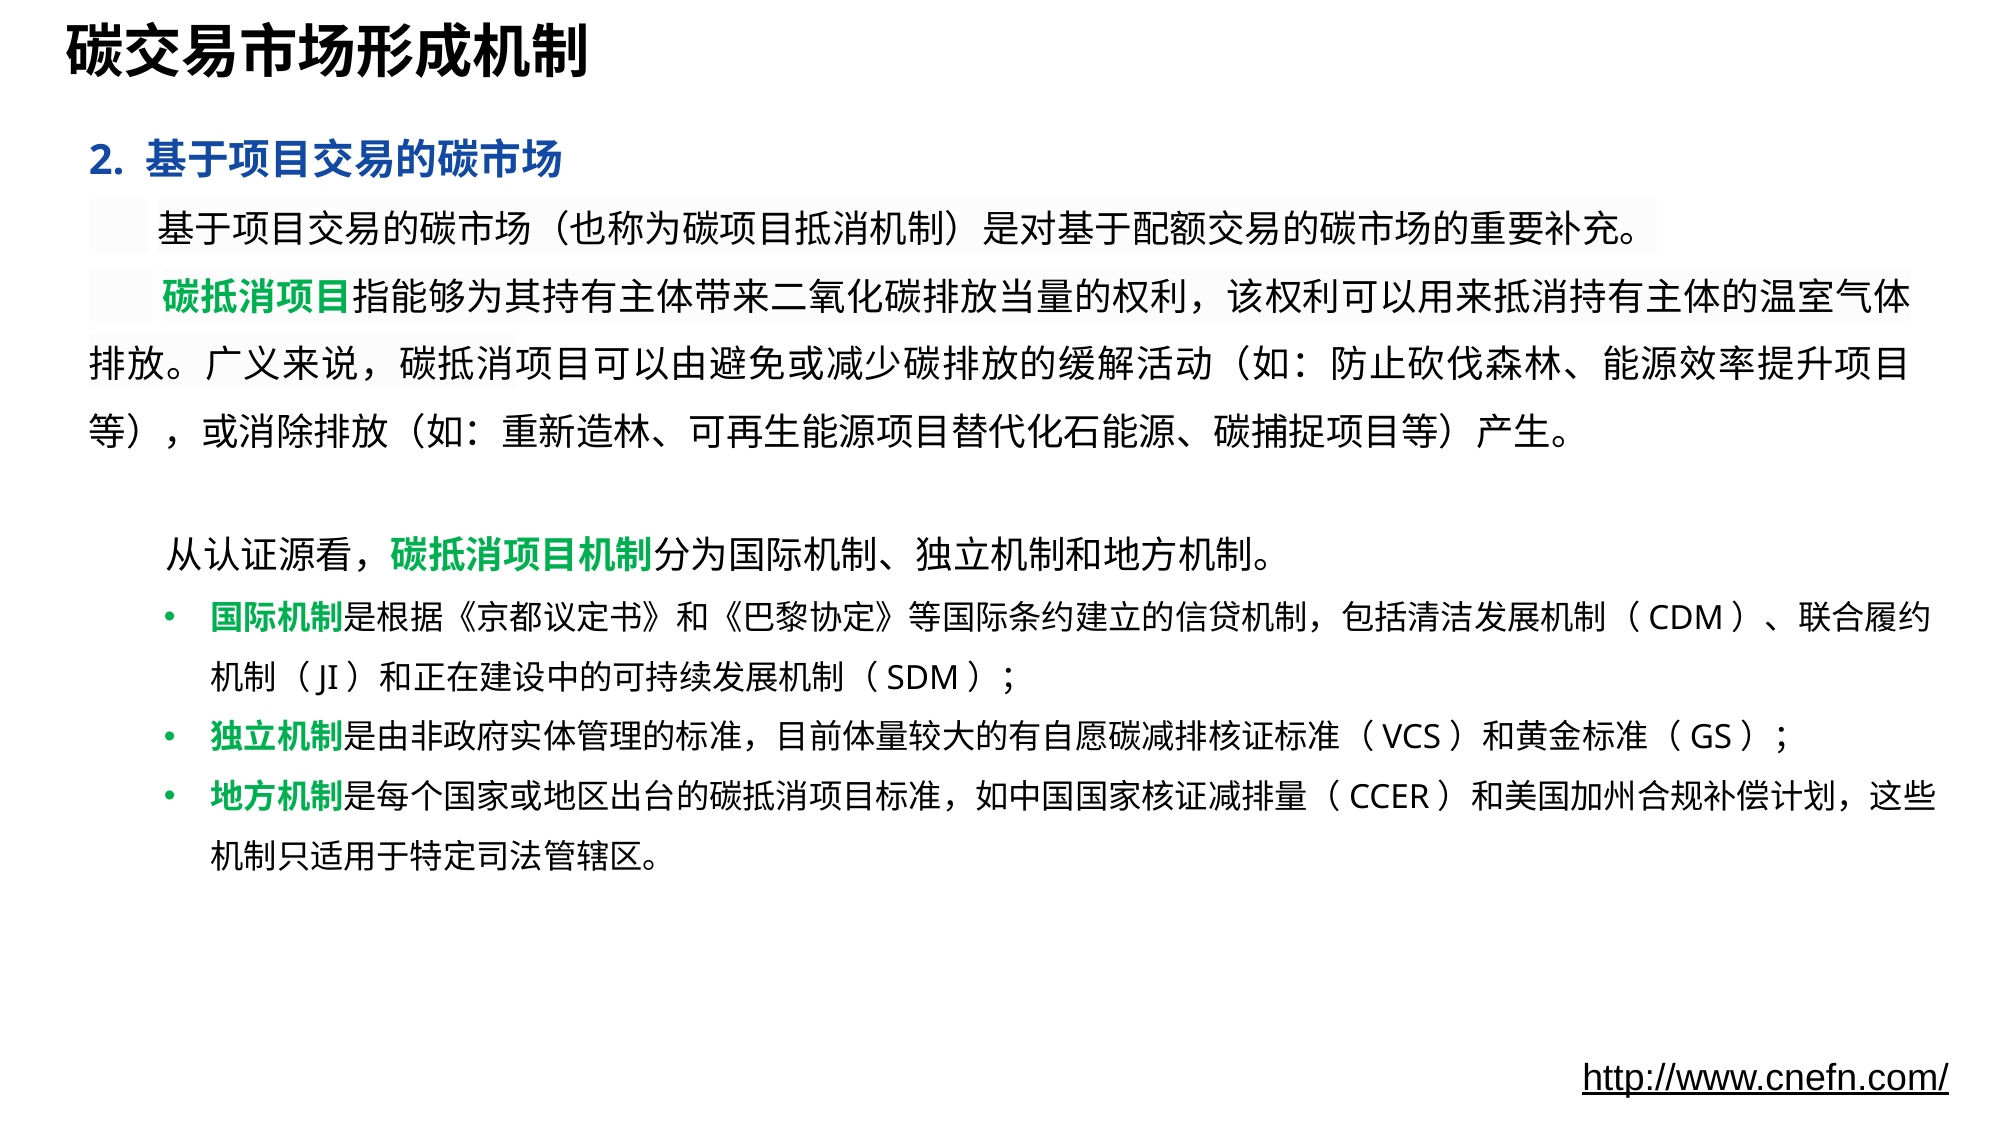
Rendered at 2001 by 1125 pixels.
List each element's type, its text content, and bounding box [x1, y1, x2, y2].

text_box 2. 基于项目交易的碳市场 基于项目交易的碳市场（也称为碳项目抵消机制）是对基于配额交易的碳市场的重要补充。 碳抵消项目指能够为其持有主体带来二氧化碳排放当量的权利，该权利可以用来抵消持有主体的温室气体排放。广义来说，碳抵消项目可以由避免或减少碳排放的缓解活动（如：防止砍伐森林、能源效率提升项目等），或消除排放（如：重新造林、可再生能源项目替代化石能源、碳捕捉项目等）产生。 [73, 100, 1926, 460]
text_box 从认证源看，碳抵消项目机制分为国际机制、独立机制和地方机制。 国际机制是根据《京都议定书》和《巴黎协定》等国际条约建立的信贷机制，包括清洁发展机制（CDM）、联合履约机制（JI）和正在建设中的可持续发展机制（SDM）； 独立机制是由非政府实体管理的标准，目前体量较大的有自愿碳减排核证标准（VCS）和黄金标准（GS）； 地方机制是每个国家或地区出台的碳抵消项目标准，如中国国家核证减排量（CCER）和美国加州合规补偿计划，这些机制只适用于特定司法管辖区。 [74, 501, 1959, 883]
title 碳交易市场形成机制 [49, 5, 1780, 92]
